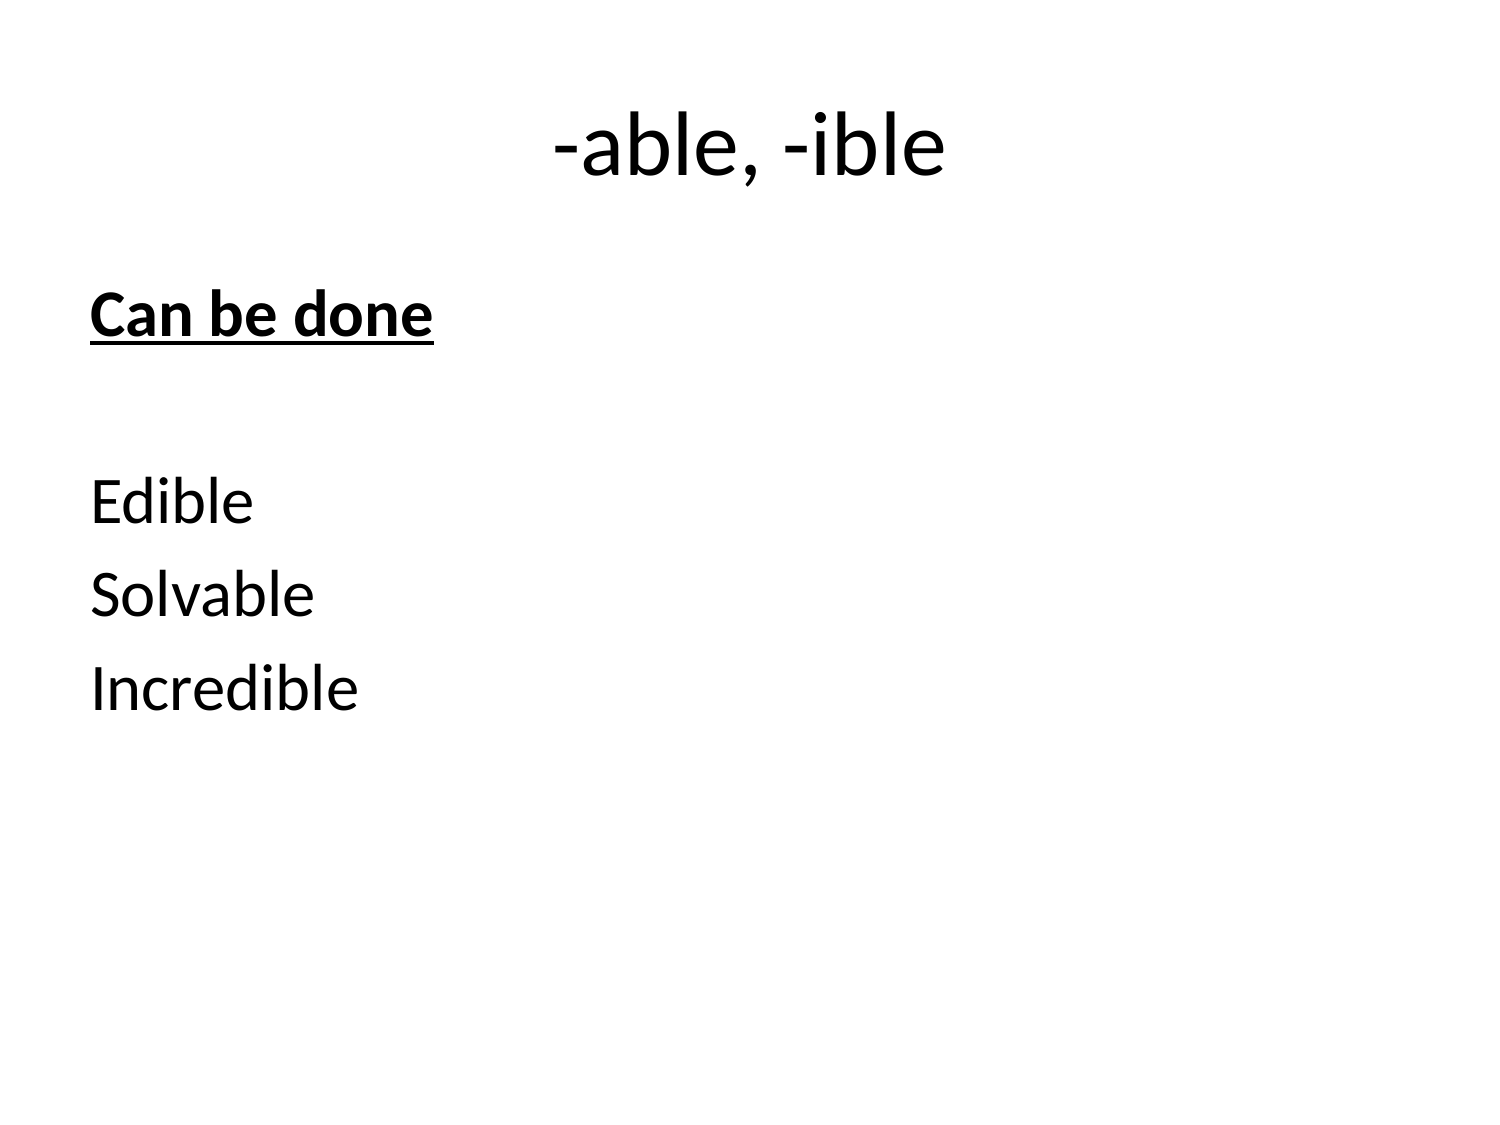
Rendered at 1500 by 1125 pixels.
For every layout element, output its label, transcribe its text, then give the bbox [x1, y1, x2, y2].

title -able, -ible [75, 45, 1425, 233]
list Can be done Edible Solvable Incredible [75, 262, 1425, 1005]
